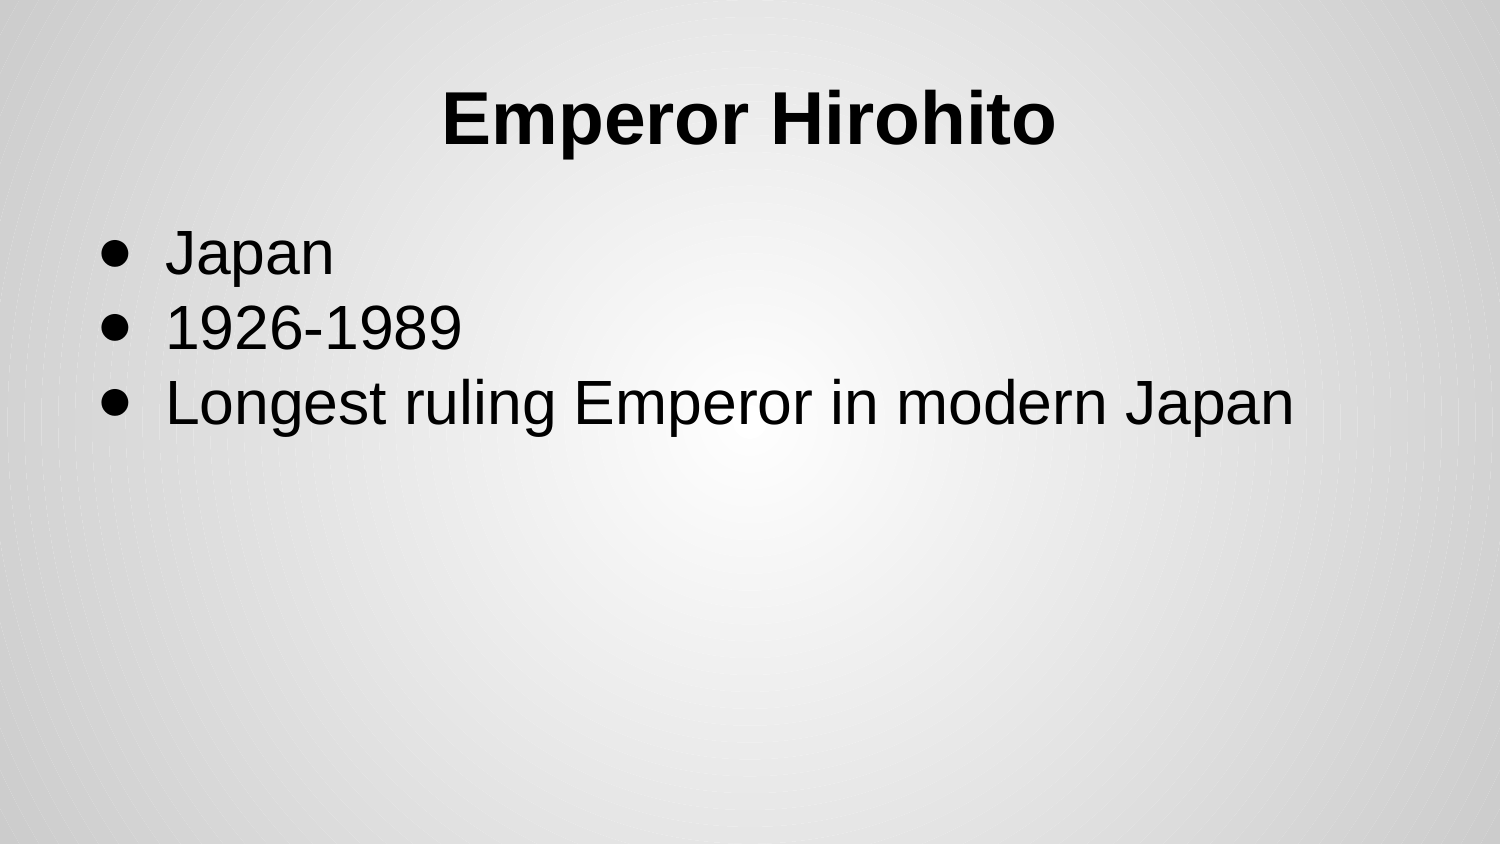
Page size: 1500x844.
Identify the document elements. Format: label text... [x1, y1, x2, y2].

list Japan 1926-1989 Longest ruling Emperor in modern Japan [75, 196, 1425, 808]
title Emperor Hirohito [75, 33, 1425, 175]
